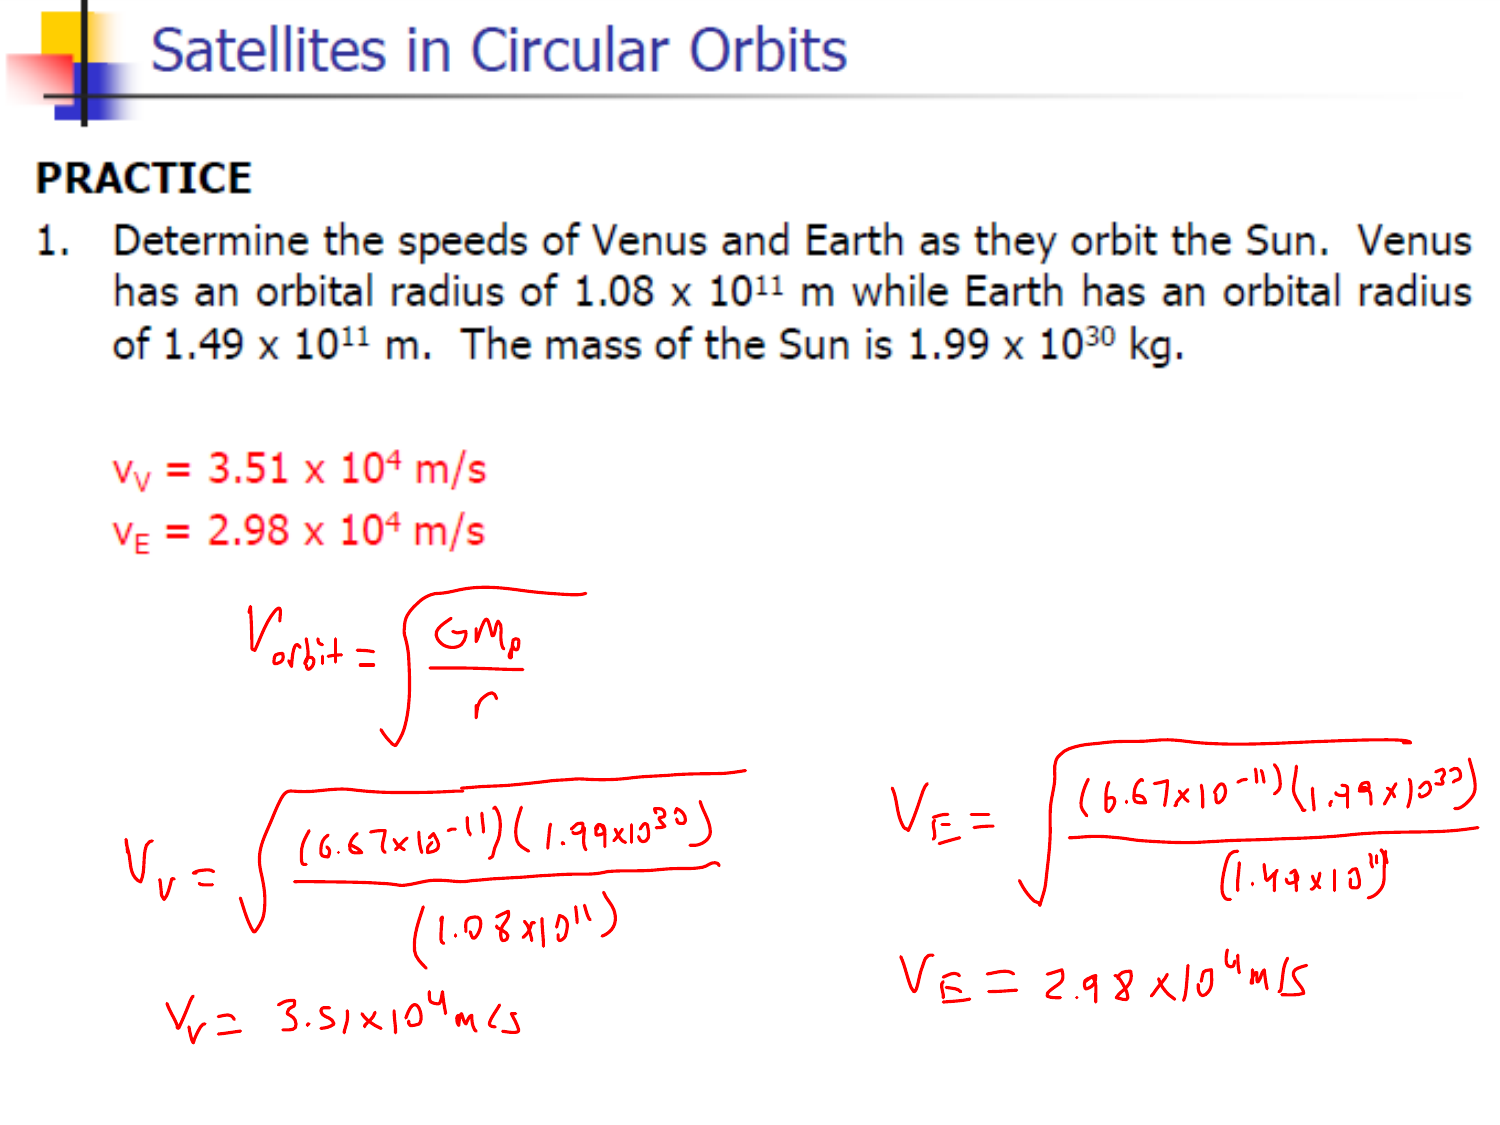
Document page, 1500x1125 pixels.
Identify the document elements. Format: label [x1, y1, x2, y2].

picture [0, 0, 1500, 592]
